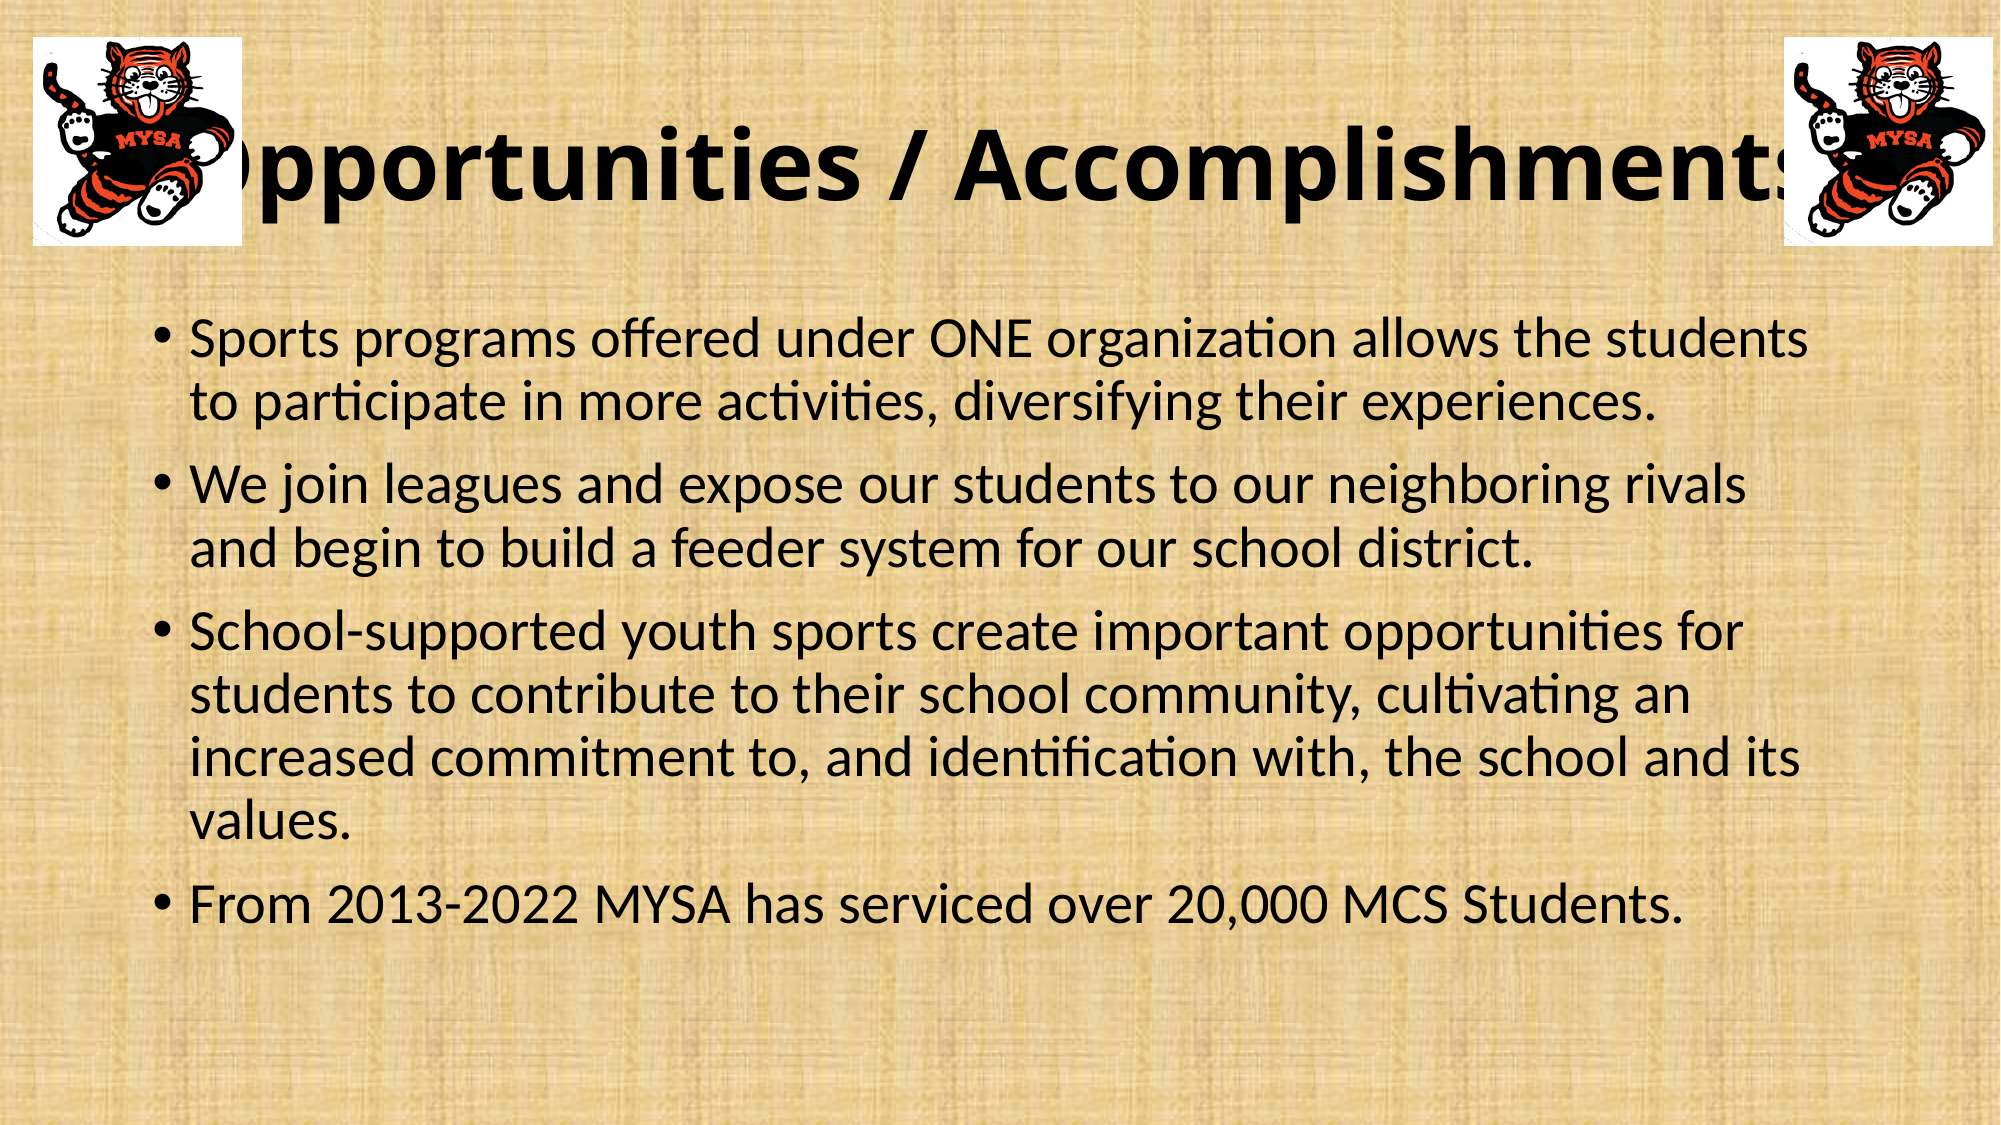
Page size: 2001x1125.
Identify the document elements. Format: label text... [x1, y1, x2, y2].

picture [0, 0, 2001, 1125]
title Opportunities / Accomplishments [137, 59, 1863, 278]
list Sports programs offered under ONE organization allows the students to participate in more activities, diversifying their experiences. We join leagues and expose our students to our neighboring rivals and begin to build a feeder system for our school district. School-supported youth sports create important opportunities for students to contribute to their school community, cultivating an increased commitment to, and identification with, the school and its values. From 2013-2022 MYSA has serviced over 20,000 MCS Students. [137, 299, 1863, 1014]
